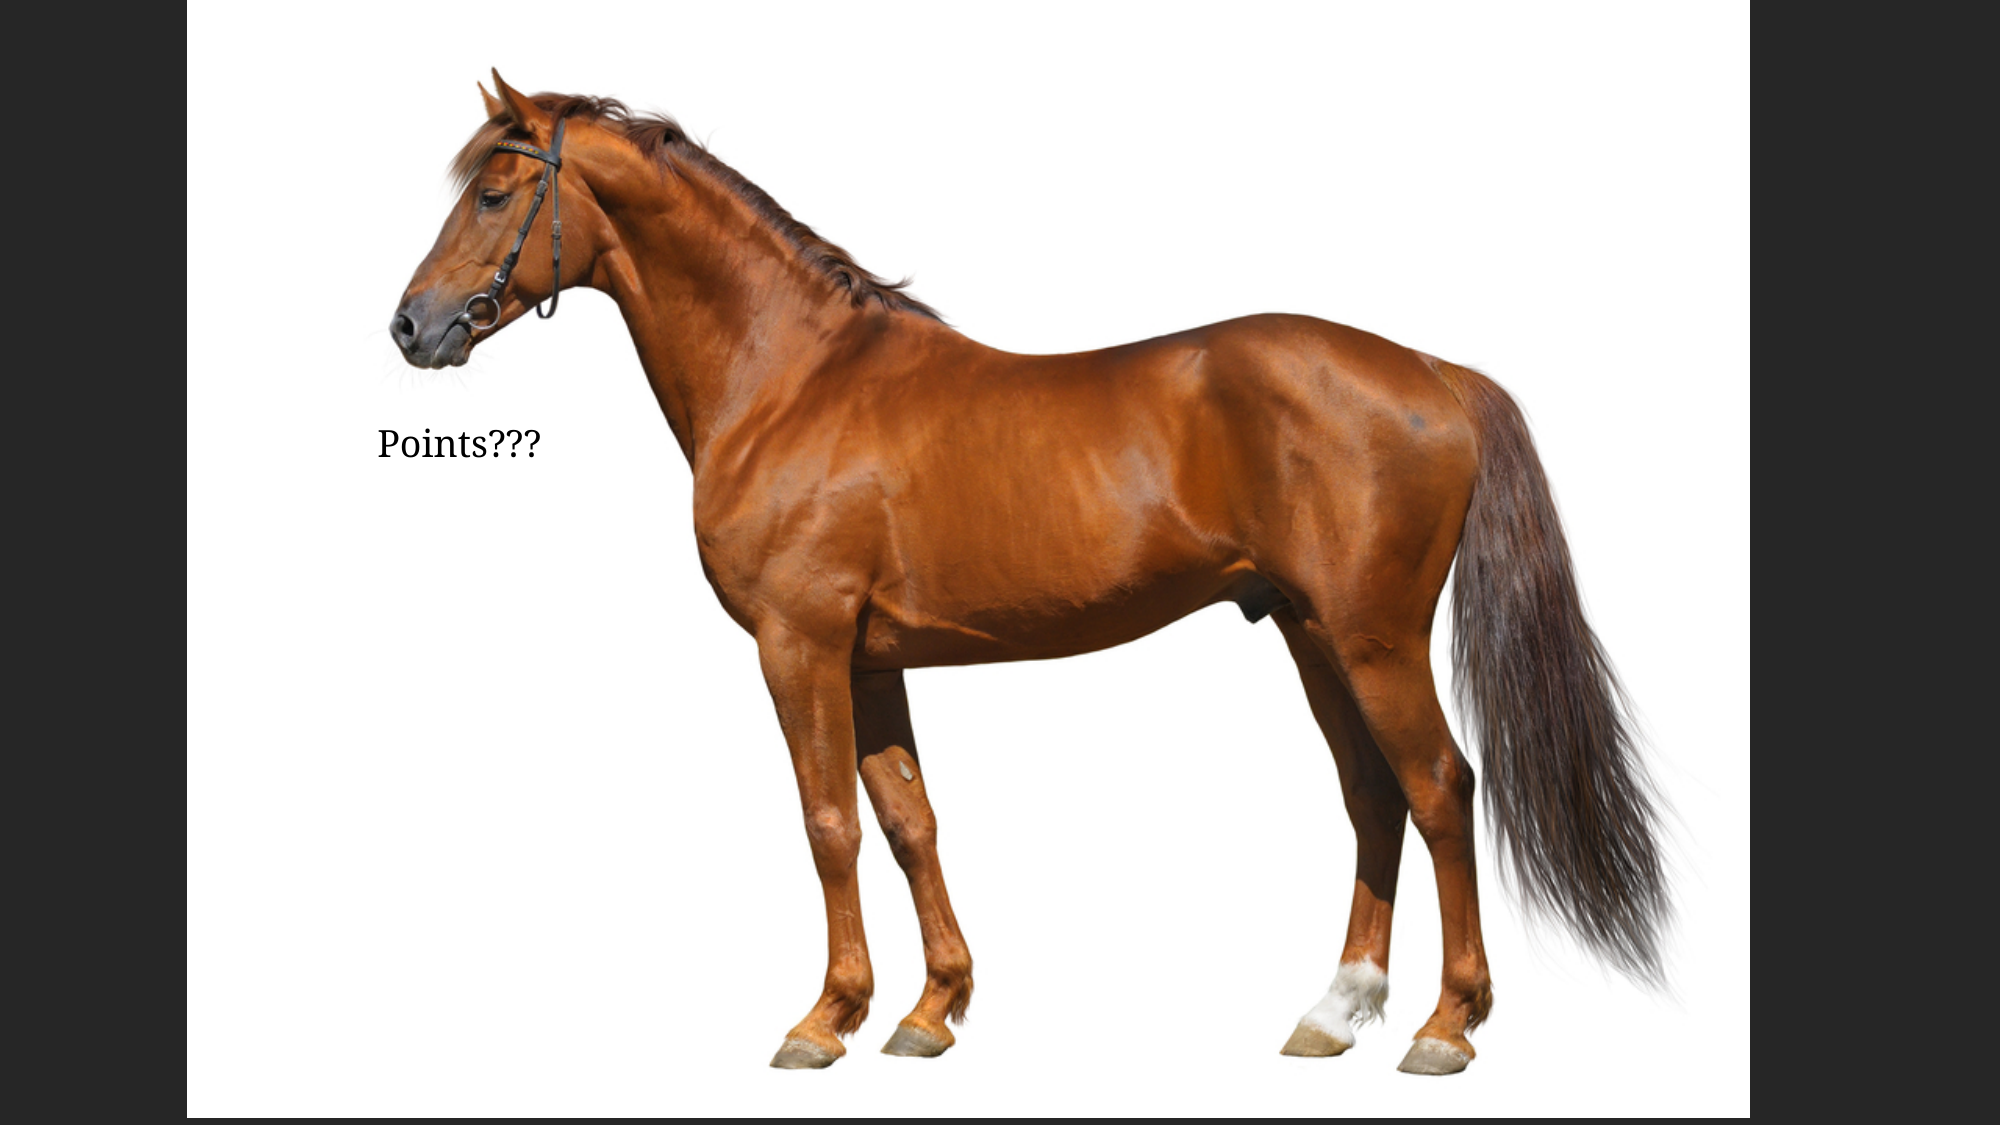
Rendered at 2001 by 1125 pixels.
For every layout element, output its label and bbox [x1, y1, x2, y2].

picture [187, 0, 1751, 1118]
